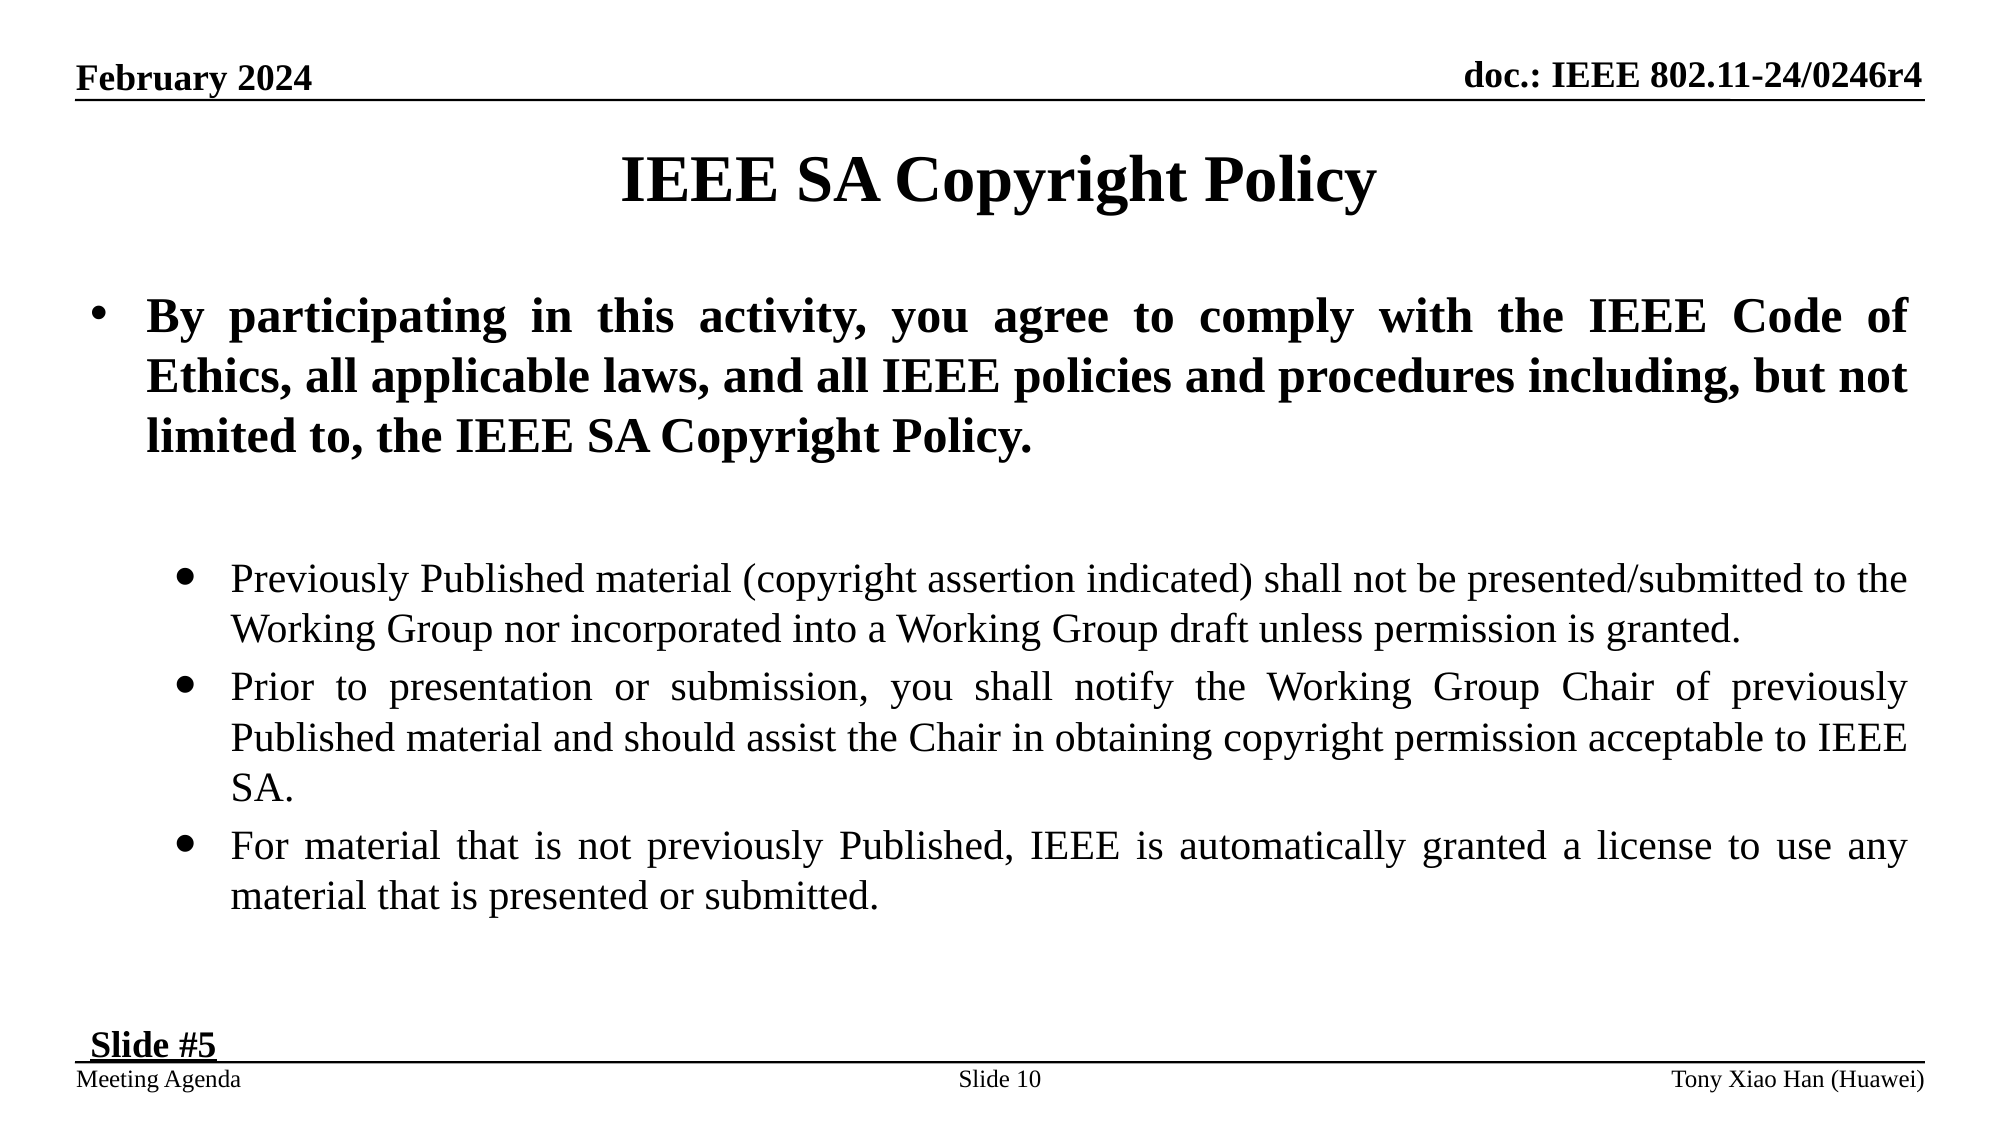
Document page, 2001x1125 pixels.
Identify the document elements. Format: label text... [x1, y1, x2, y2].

text_box Slide #5 [75, 1012, 232, 1073]
text_box IEEE SA Copyright Policy [362, 87, 1638, 263]
list By participating in this activity, you agree to comply with the IEEE Code of Ethics, all applicable laws, and all IEEE policies and procedures including, but not limited to, the IEEE SA Copyright Policy. Previously Published material (copyright assertion indicated) shall not be presented/submitted to the Working Group nor incorporated into a Working Group draft unless permission is granted. Prior to presentation or submission, you shall notify the Working Group Chair of previously Published material and should assist the Chair in obtaining copyright permission acceptable to IEEE SA. For material that is not previously Published, IEEE is automatically granted a license to use any material that is presented or submitted. [75, 275, 1925, 1038]
